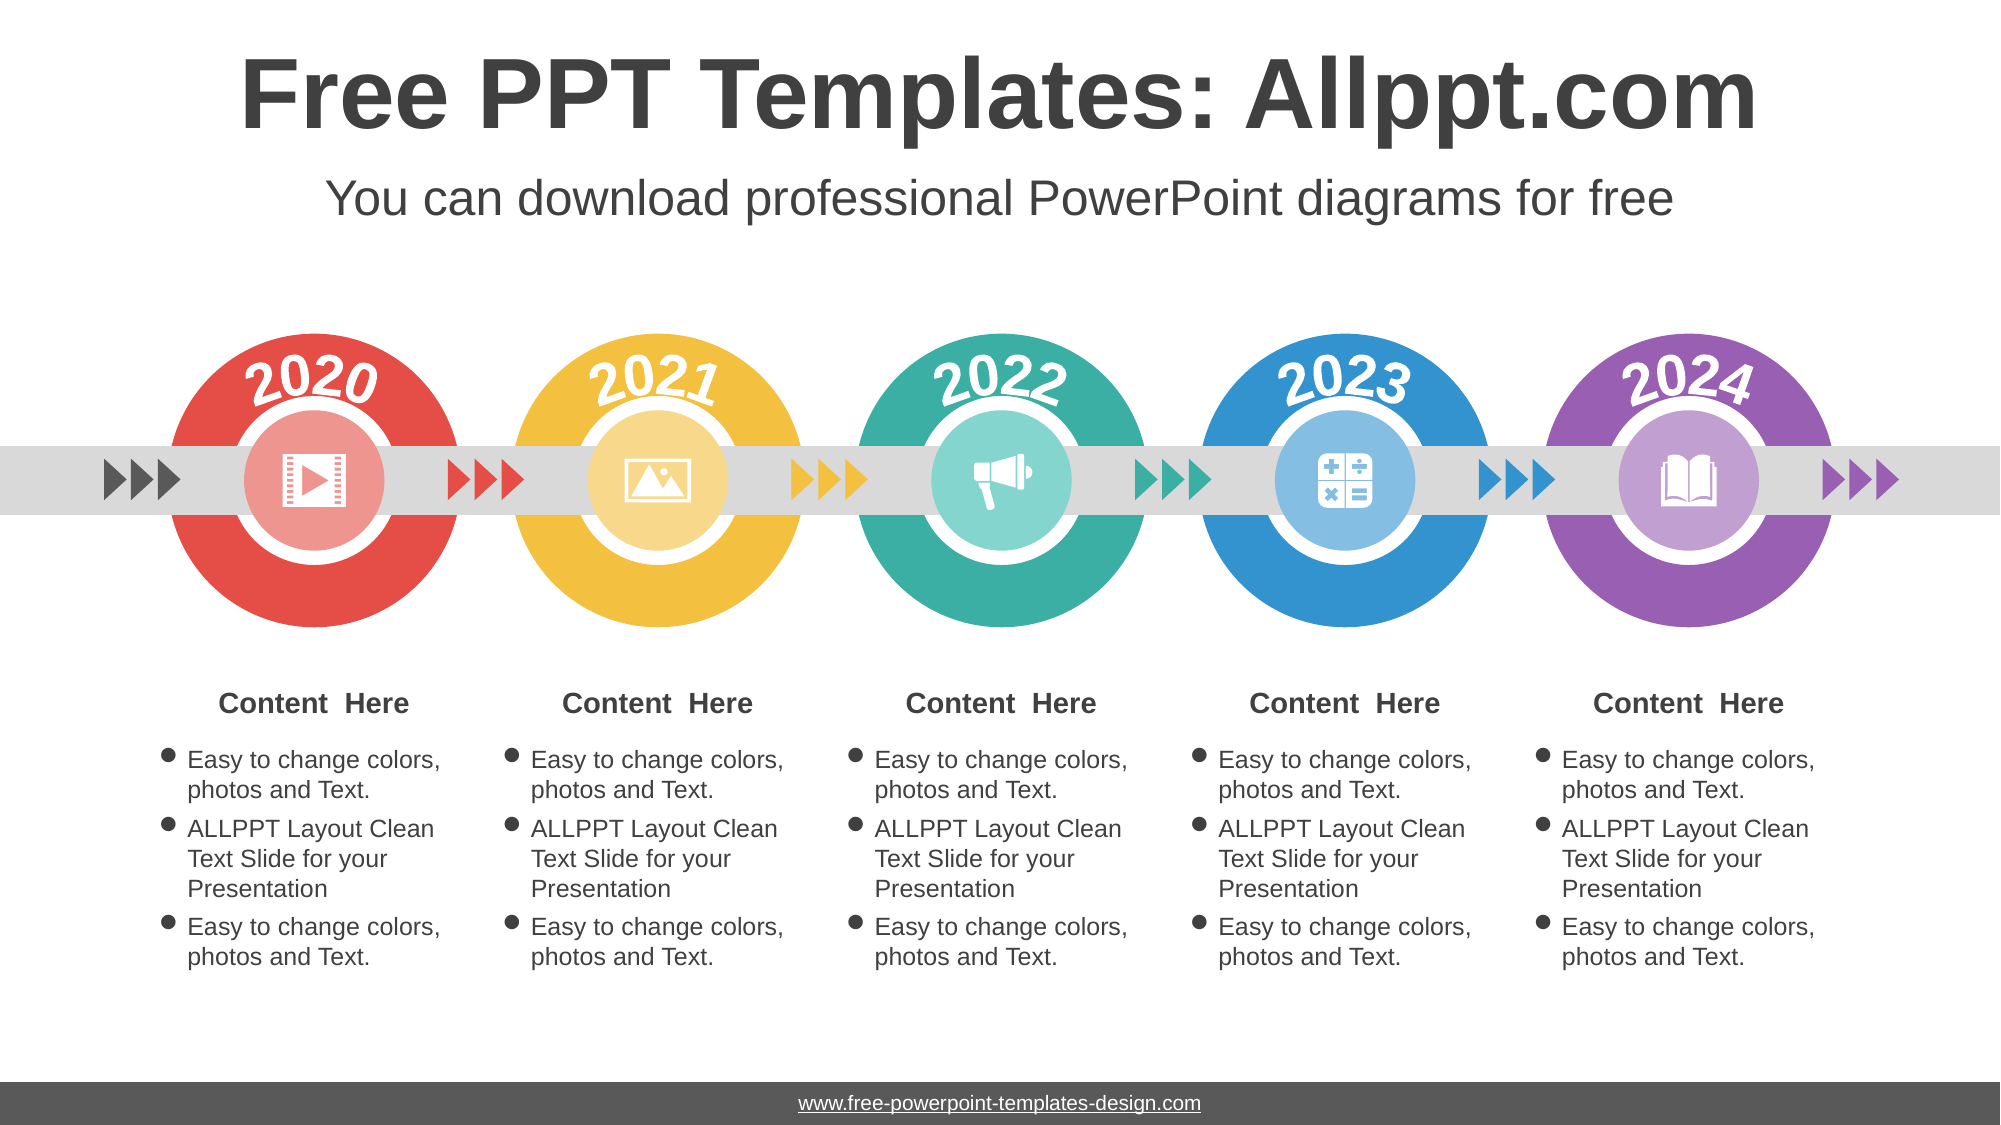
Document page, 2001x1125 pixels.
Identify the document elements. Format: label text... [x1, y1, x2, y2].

text_box www.free-powerpoint-templates-design.com [0, 1082, 2000, 1123]
text_box [0, 445, 251, 516]
text_box [1752, 445, 2000, 516]
text_box [1617, 409, 1761, 552]
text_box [831, 676, 1172, 980]
text_box [514, 516, 802, 629]
text_box [586, 409, 730, 552]
text_box [930, 409, 1073, 552]
text_box [1660, 453, 1718, 508]
text_box [1273, 409, 1417, 552]
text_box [1478, 458, 1556, 501]
text_box [1201, 332, 1489, 445]
text_box [1545, 332, 1833, 445]
text_box [1201, 516, 1489, 629]
text_box [243, 409, 386, 552]
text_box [1175, 676, 1515, 980]
text_box [1545, 516, 1833, 629]
title Free PPT Templates: Allppt.com [0, 32, 2000, 161]
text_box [487, 676, 828, 980]
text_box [447, 458, 525, 501]
text_box [973, 452, 1034, 512]
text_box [103, 458, 181, 501]
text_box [1135, 458, 1212, 501]
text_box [791, 458, 868, 501]
text_box [721, 445, 939, 516]
text_box [1317, 452, 1374, 509]
text_box [1064, 445, 1282, 516]
text_box [170, 516, 458, 629]
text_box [1822, 458, 1899, 501]
text_box [858, 332, 1146, 445]
text_box [170, 332, 458, 445]
text_box [858, 516, 1146, 629]
text_box [514, 332, 802, 445]
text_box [1519, 676, 1859, 980]
text_box [624, 458, 692, 503]
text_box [144, 676, 484, 980]
text_box [282, 453, 347, 508]
text_box [377, 445, 595, 516]
text_box [1408, 445, 1626, 516]
list You can download professional PowerPoint diagrams for free [0, 164, 2000, 234]
